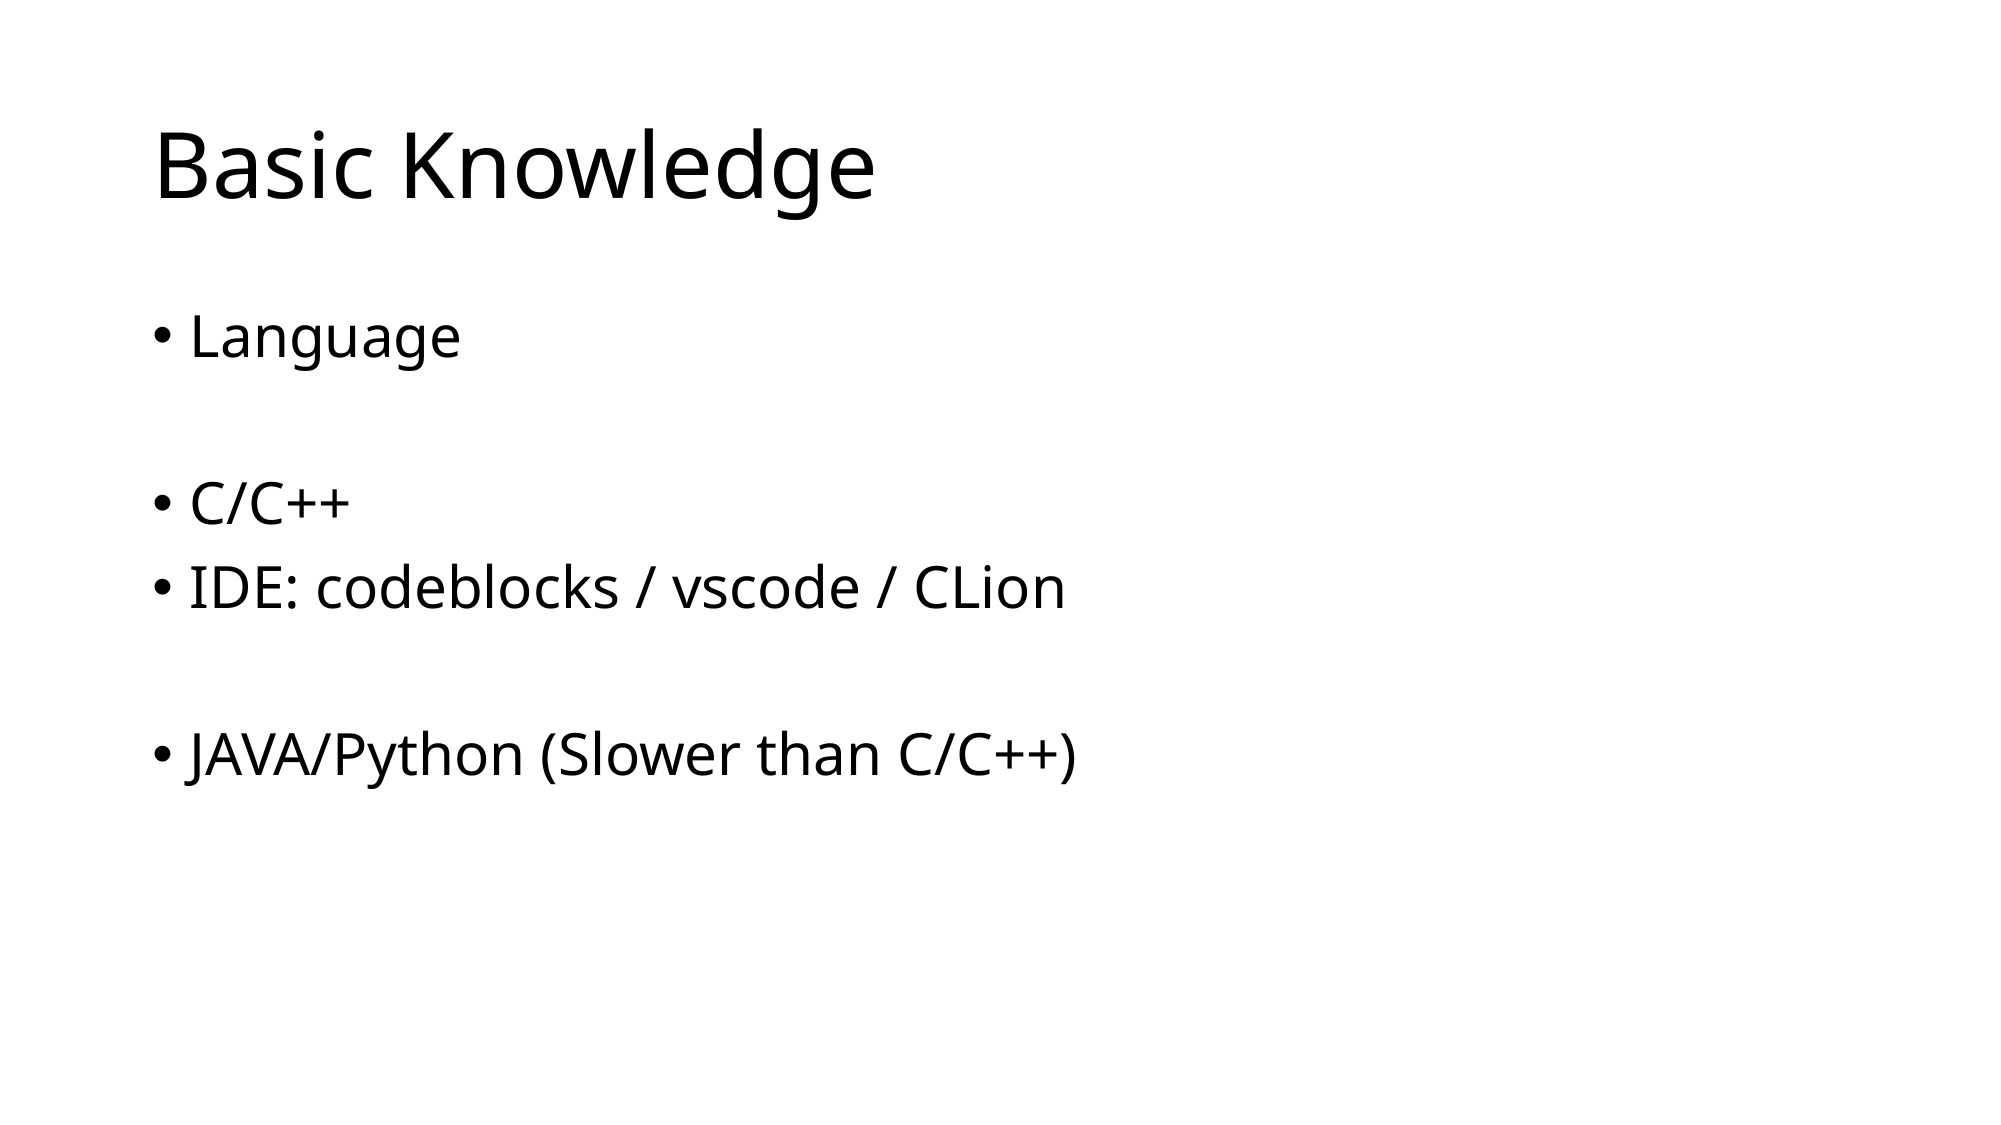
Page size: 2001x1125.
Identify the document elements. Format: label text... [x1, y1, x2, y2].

list Language C/C++ IDE: codeblocks / vscode / CLion JAVA/Python (Slower than C/C++) [137, 299, 1863, 1014]
title Basic Knowledge [137, 59, 1863, 278]
